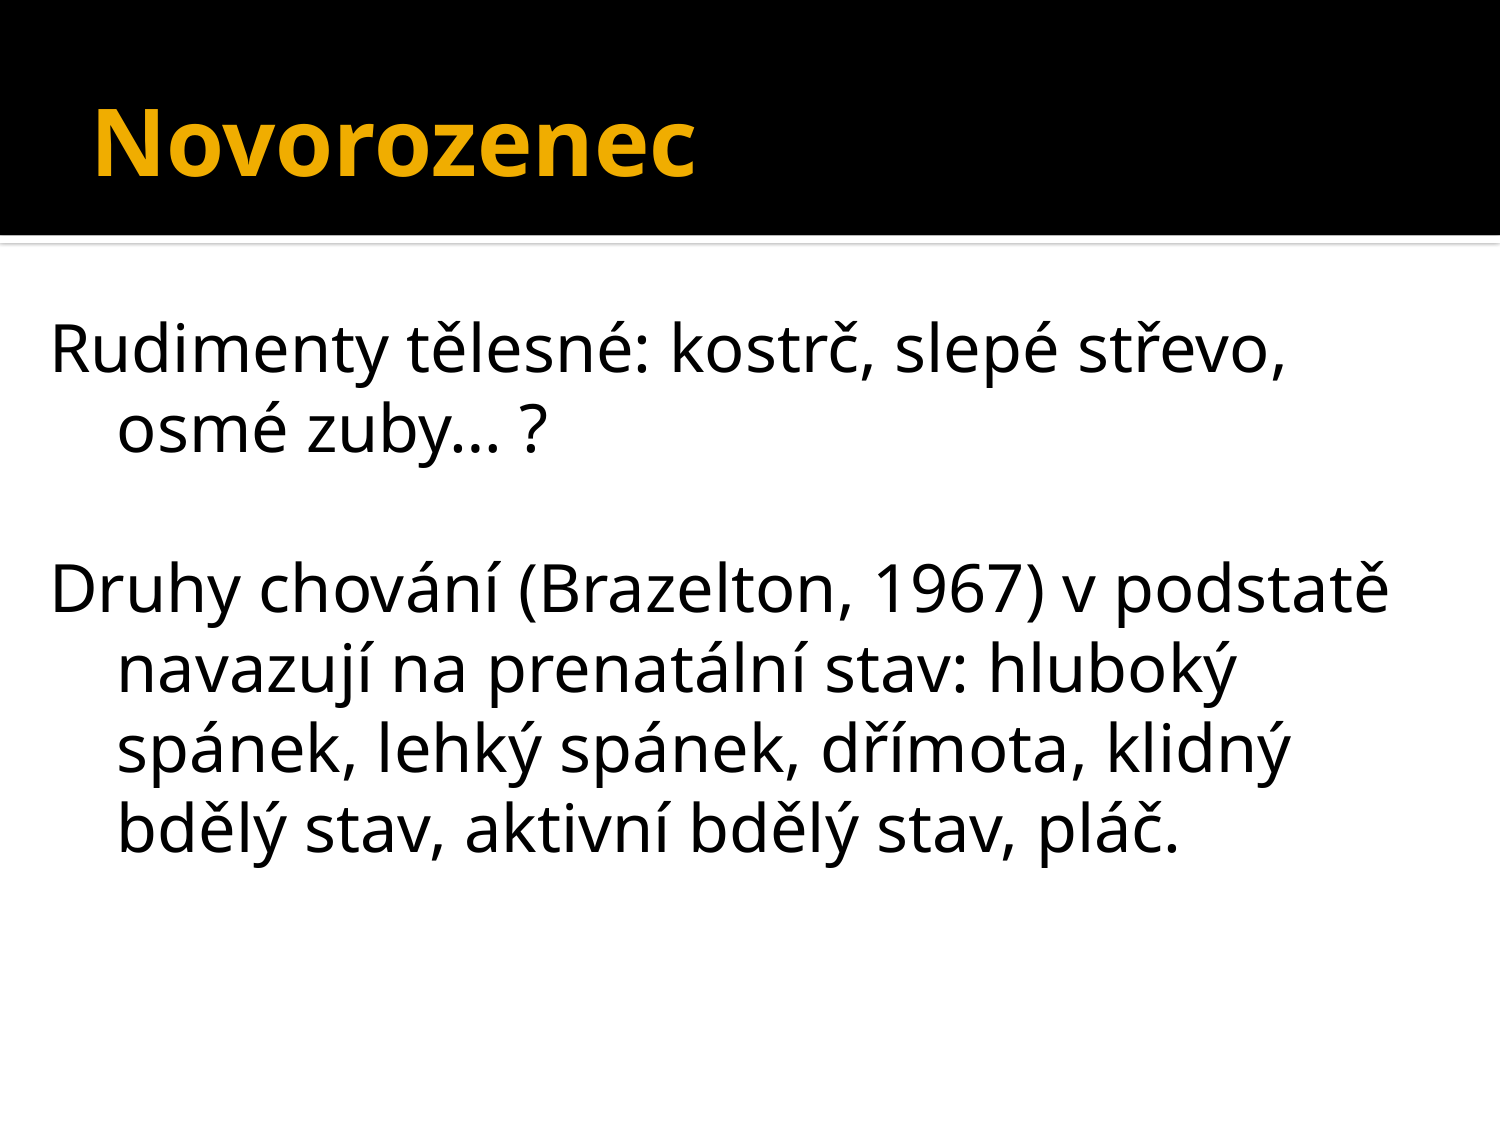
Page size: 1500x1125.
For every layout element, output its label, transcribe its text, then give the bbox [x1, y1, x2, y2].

list Rudimenty tělesné: kostrč, slepé střevo, osmé zuby… ? Druhy chování (Brazelton, 1967) v podstatě navazují na prenatální stav: hluboký spánek, lehký spánek, dřímota, klidný bdělý stav, aktivní bdělý stav, pláč. [17, 290, 1425, 1071]
title Novorozenec [75, 45, 1425, 233]
